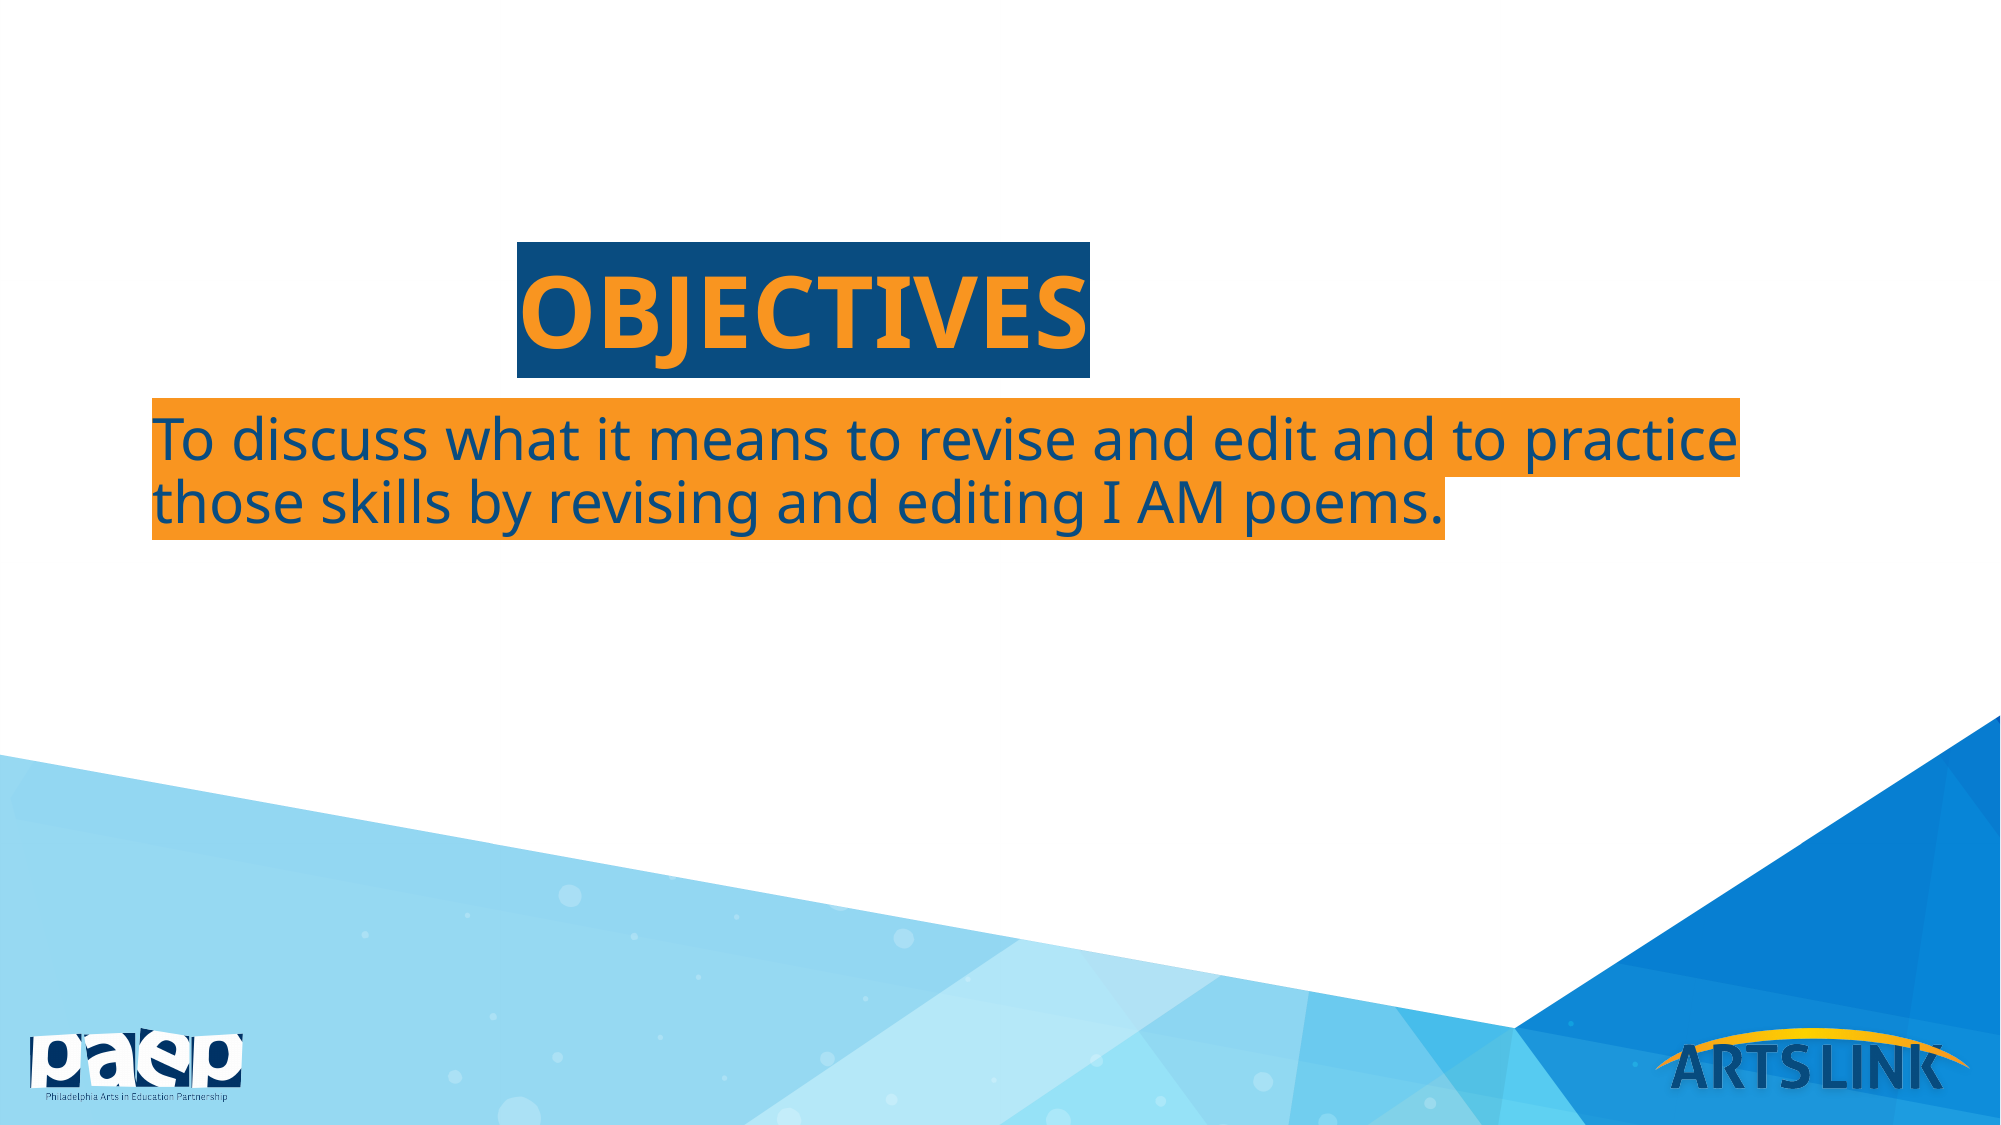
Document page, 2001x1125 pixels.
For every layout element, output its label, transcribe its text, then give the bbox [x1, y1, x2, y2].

list To discuss what it means to revise and edit and to practice those skills by revising and editing I AM poems. [137, 402, 1863, 620]
title objectives [502, 207, 2000, 426]
picture [0, 0, 2001, 1125]
